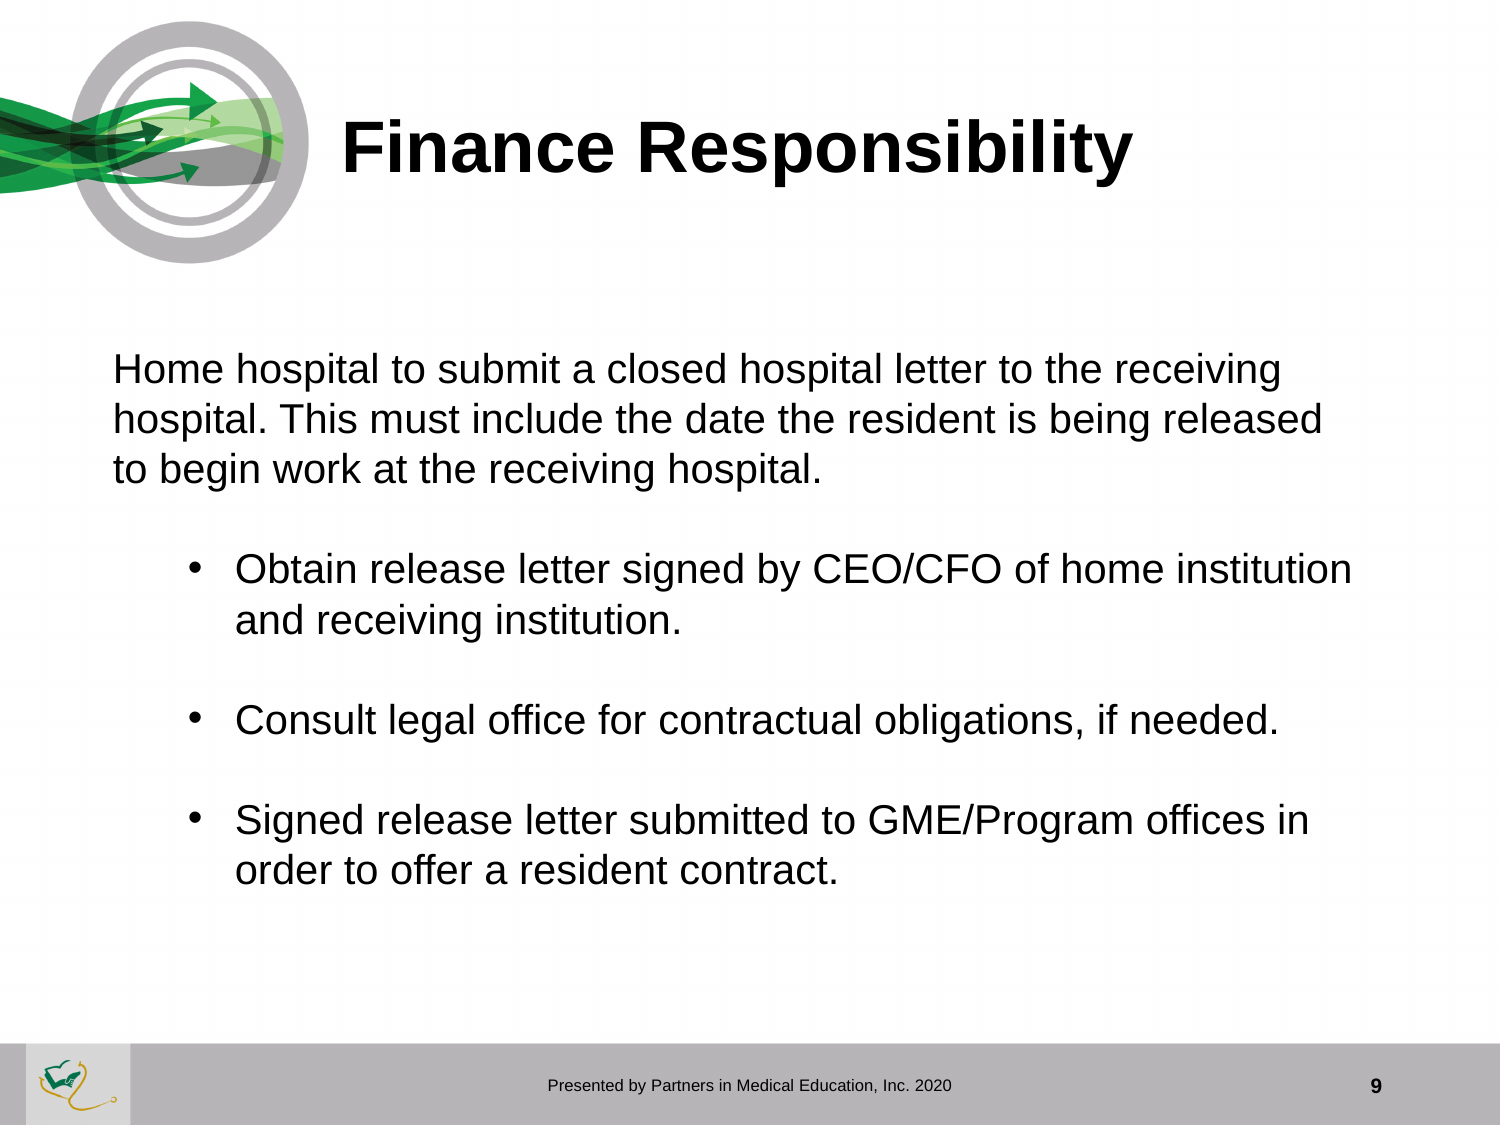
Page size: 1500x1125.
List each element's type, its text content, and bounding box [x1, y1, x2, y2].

picture [0, 0, 1500, 1125]
footer Presented by Partners in Medical Education, Inc. 2020 [496, 1065, 1004, 1116]
title Finance Responsibility [326, 40, 1397, 258]
text_box Home hospital to submit a closed hospital letter to the receiving hospital. This must include the date the resident is being released to begin work at the receiving hospital. Obtain release letter signed by CEO/CFO of home institution and receiving institution. Consult legal office for contractual obligations, if needed. Signed release letter submitted to GME/Program offices in order to offer a resident contract. [98, 334, 1370, 1065]
slide_number 9 [1059, 1055, 1397, 1116]
